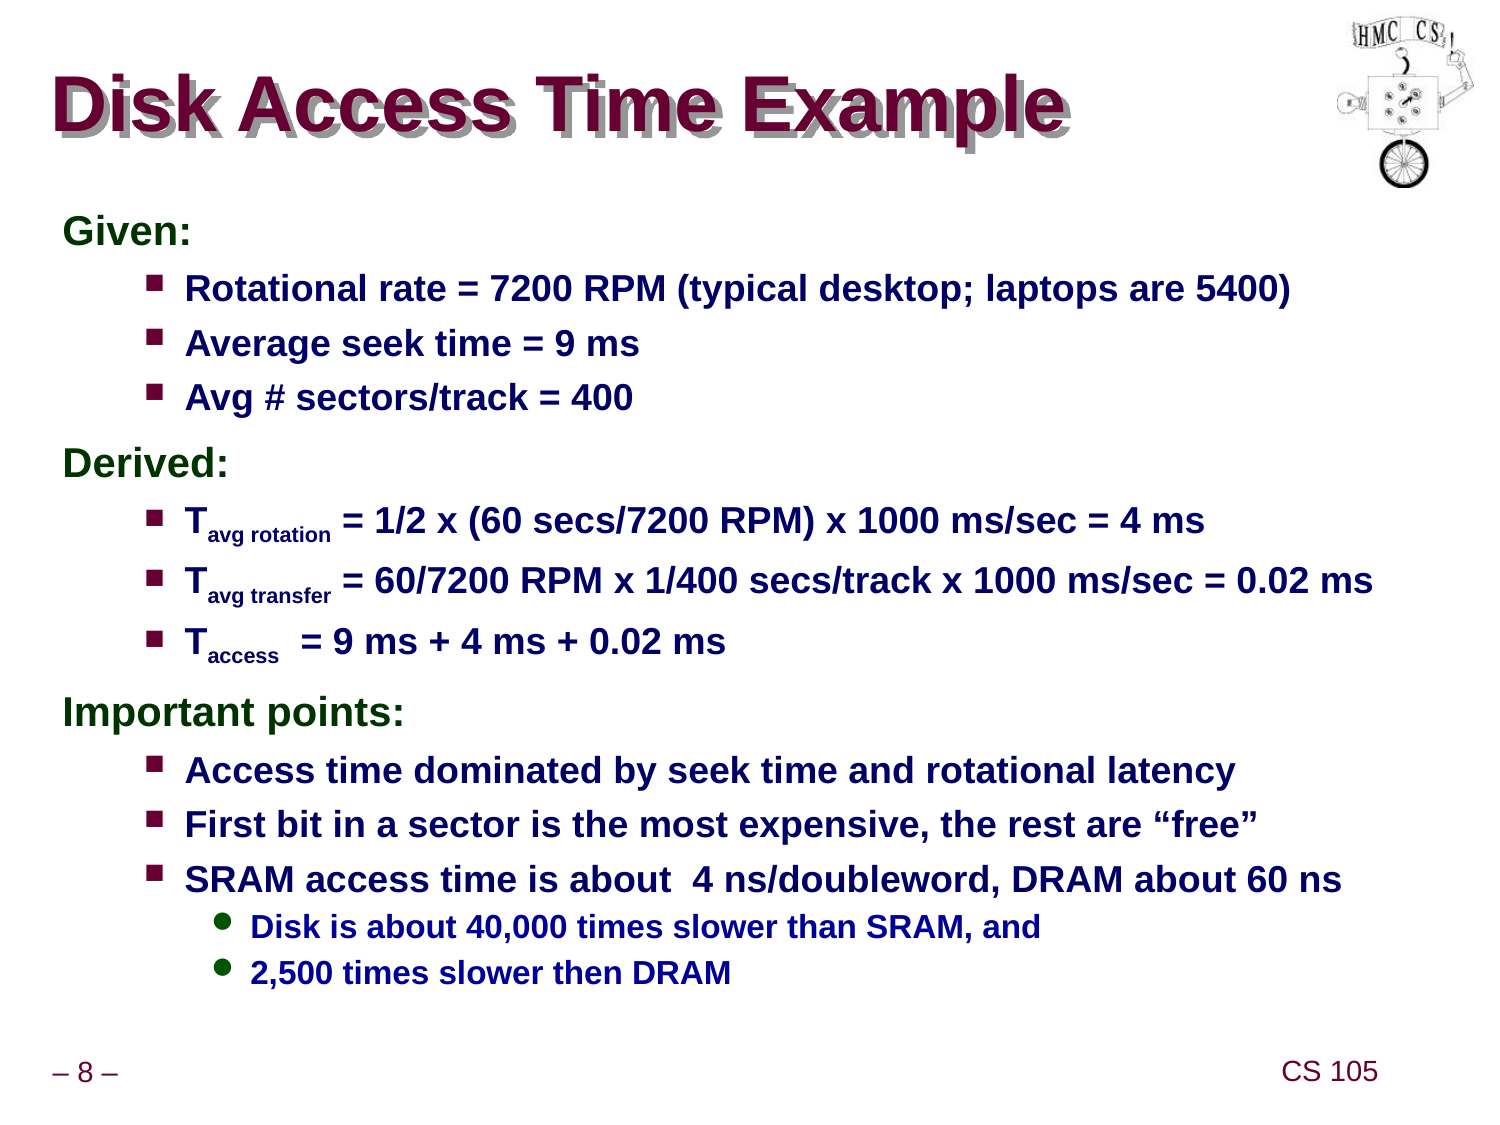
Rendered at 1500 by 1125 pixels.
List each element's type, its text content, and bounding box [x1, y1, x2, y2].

picture [1337, 12, 1474, 188]
title Disk Access Time Example [50, 37, 1275, 175]
list Given: Rotational rate = 7200 RPM (typical desktop; laptops are 5400) Average seek time = 9 ms Avg # sectors/track = 400 Derived: Tavg rotation = 1/2 x (60 secs/7200 RPM) x 1000 ms/sec = 4 ms Tavg transfer = 60/7200 RPM x 1/400 secs/track x 1000 ms/sec = 0.02 ms Taccess = 9 ms + 4 ms + 0.02 ms Important points: Access time dominated by seek time and rotational latency First bit in a sector is the most expensive, the rest are “free” SRAM access time is about 4 ns/doubleword, DRAM about 60 ns Disk is about 40,000 times slower than SRAM, and 2,500 times slower then DRAM [47, 200, 1411, 1058]
